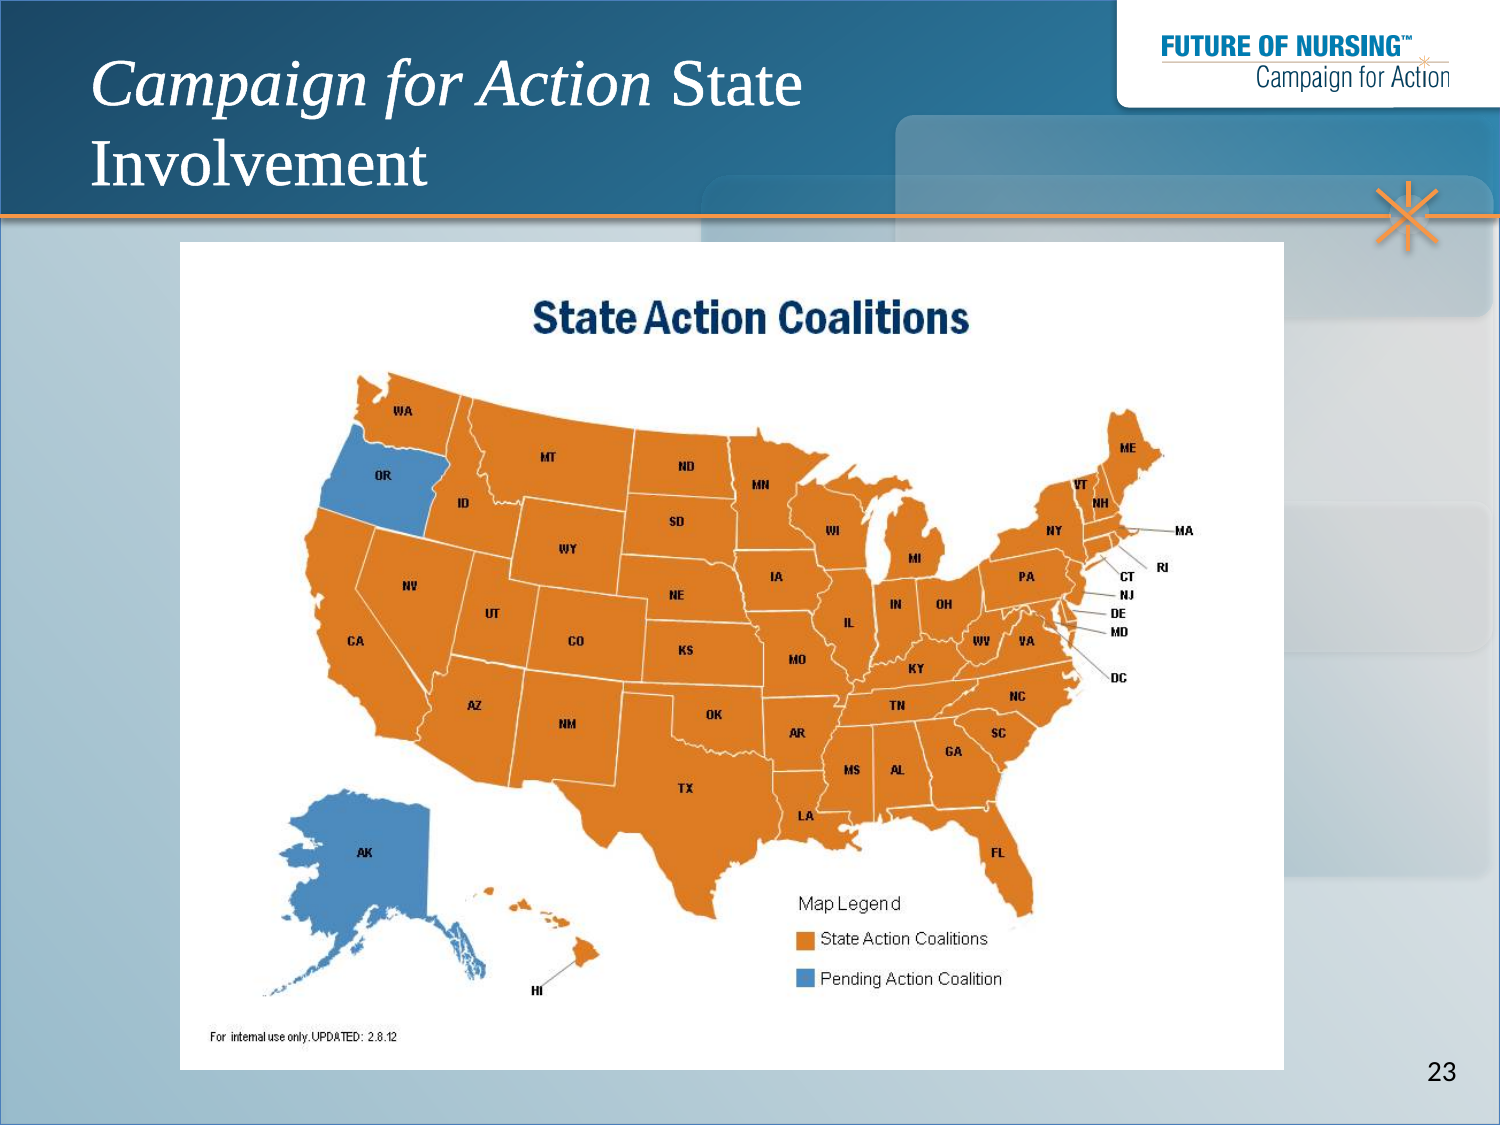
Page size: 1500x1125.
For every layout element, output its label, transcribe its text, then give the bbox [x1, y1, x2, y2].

picture [180, 242, 1284, 1070]
text_box 23 [1412, 1044, 1472, 1095]
title Campaign for Action State Involvement [75, 31, 1028, 167]
